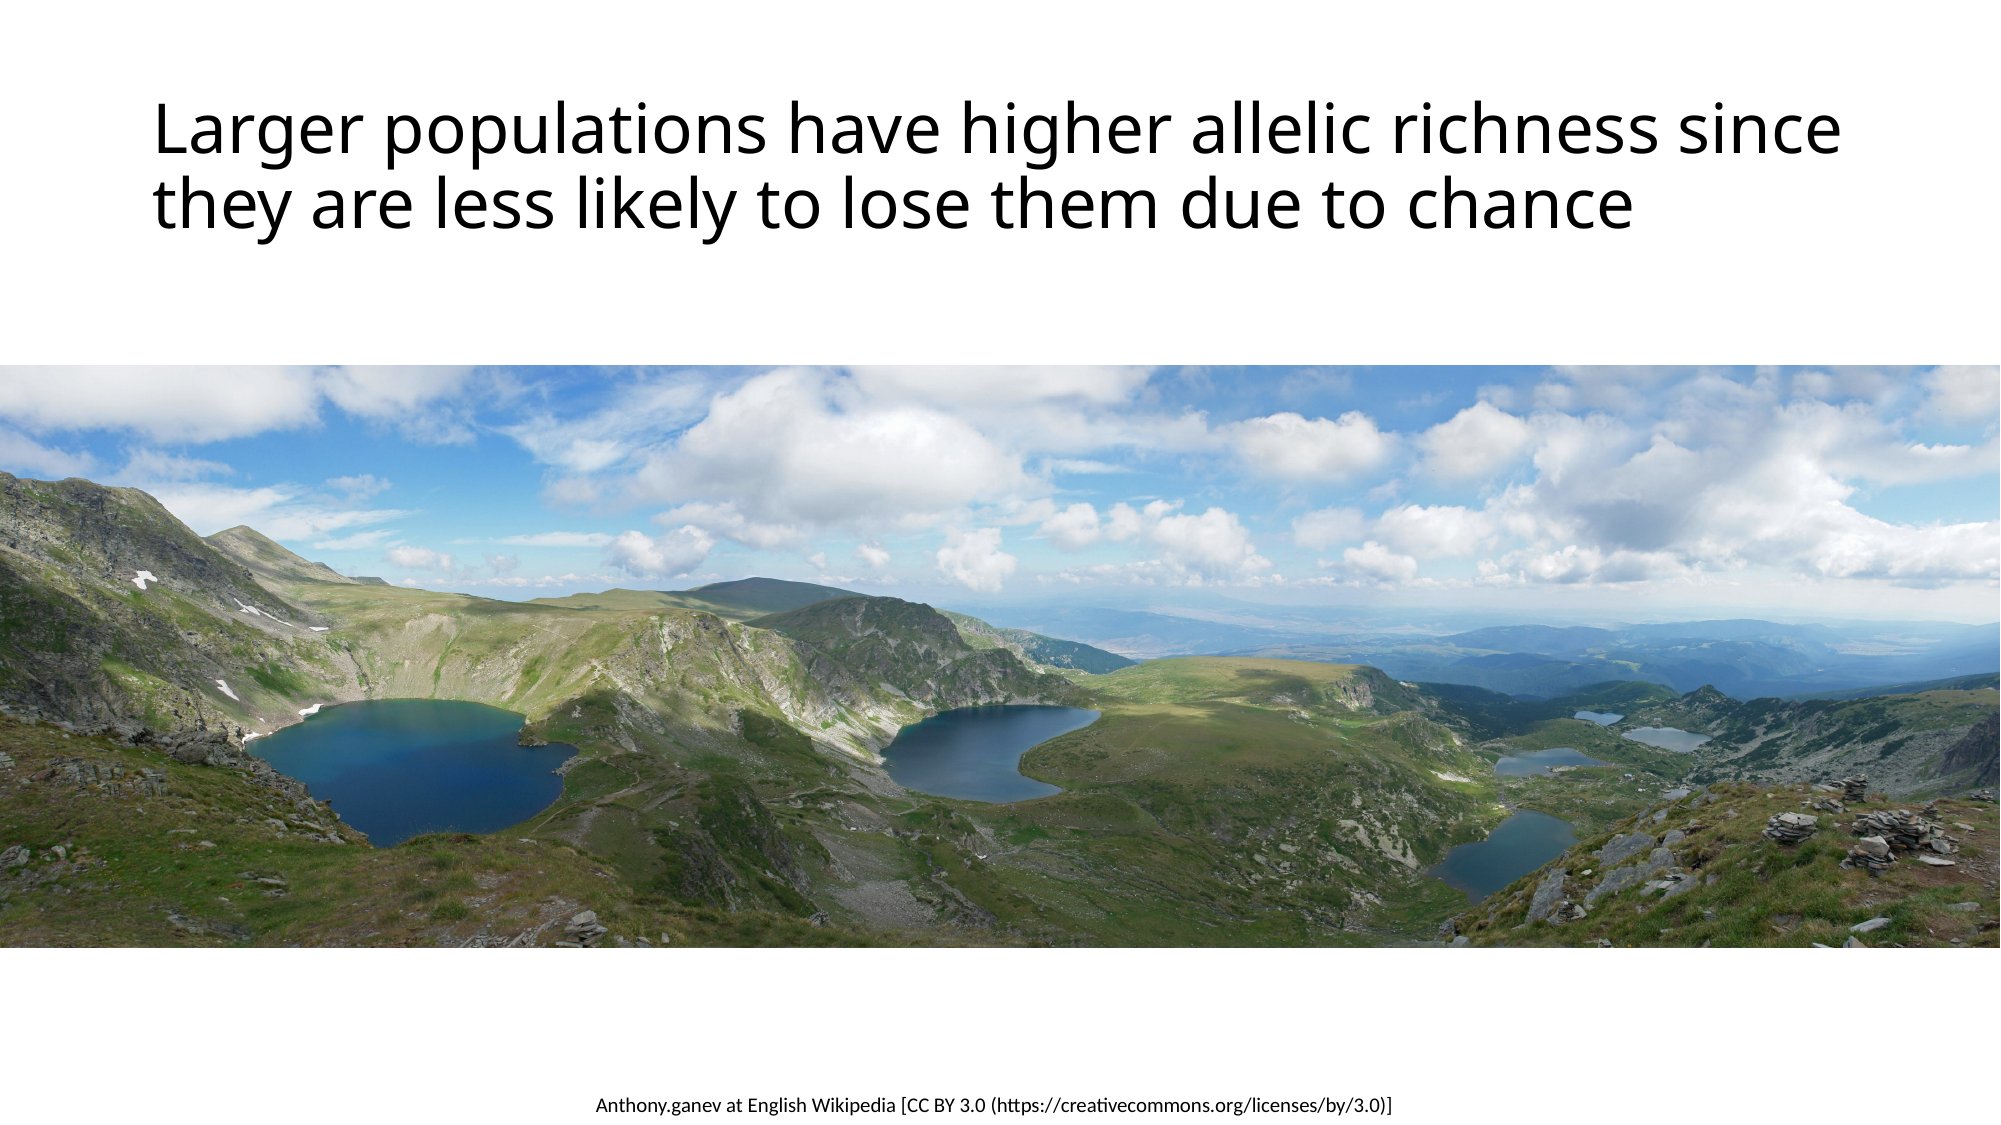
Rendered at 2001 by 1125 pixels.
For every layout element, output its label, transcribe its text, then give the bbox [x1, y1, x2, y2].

title Larger populations have higher allelic richness since they are less likely to lose them due to chance [137, 59, 1863, 278]
picture [0, 365, 2000, 948]
text_box Anthony.ganev at English Wikipedia [CC BY 3.0 (https://creativecommons.org/licenses/by/3.0)] [581, 1084, 1419, 1125]
